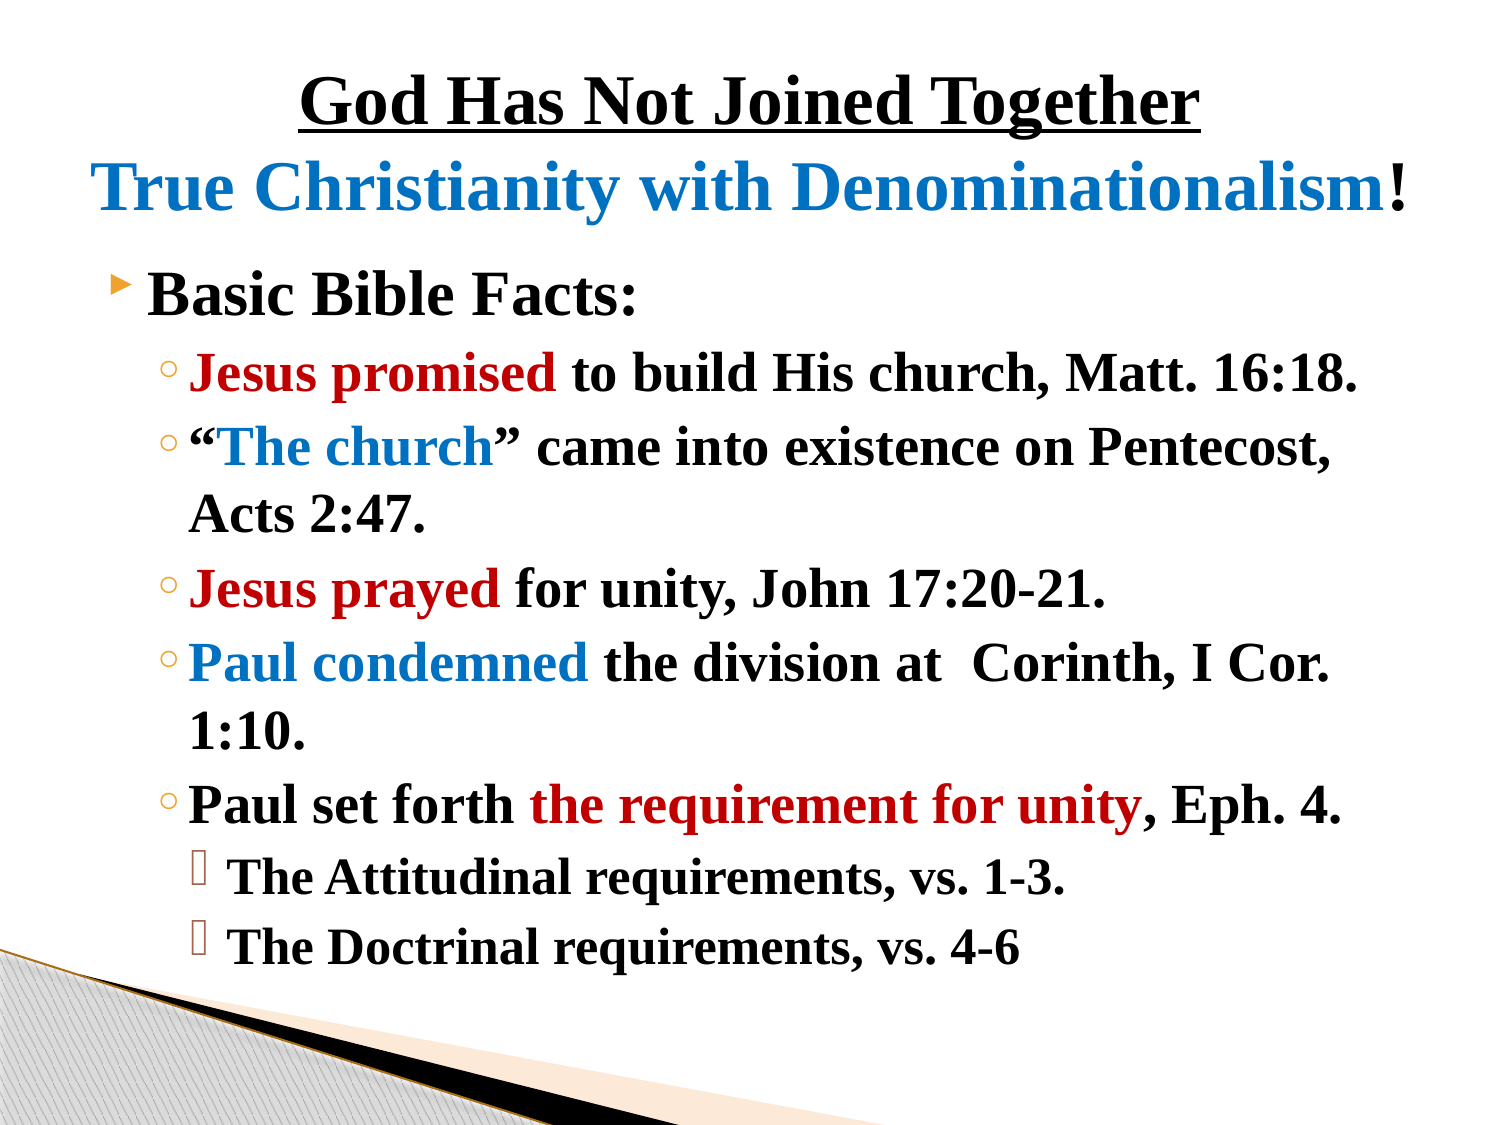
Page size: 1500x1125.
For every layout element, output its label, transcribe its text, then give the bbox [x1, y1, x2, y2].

list Basic Bible Facts: Jesus promised to build His church, Matt. 16:18. “The church” came into existence on Pentecost, Acts 2:47. Jesus prayed for unity, John 17:20-21. Paul condemned the division at Corinth, I Cor. 1:10. Paul set forth the requirement for unity, Eph. 4. The Attitudinal requirements, vs. 1-3. The Doctrinal requirements, vs. 4-6 [75, 243, 1425, 986]
title God Has Not Joined Together True Christianity with Denominationalism! [75, 45, 1425, 233]
